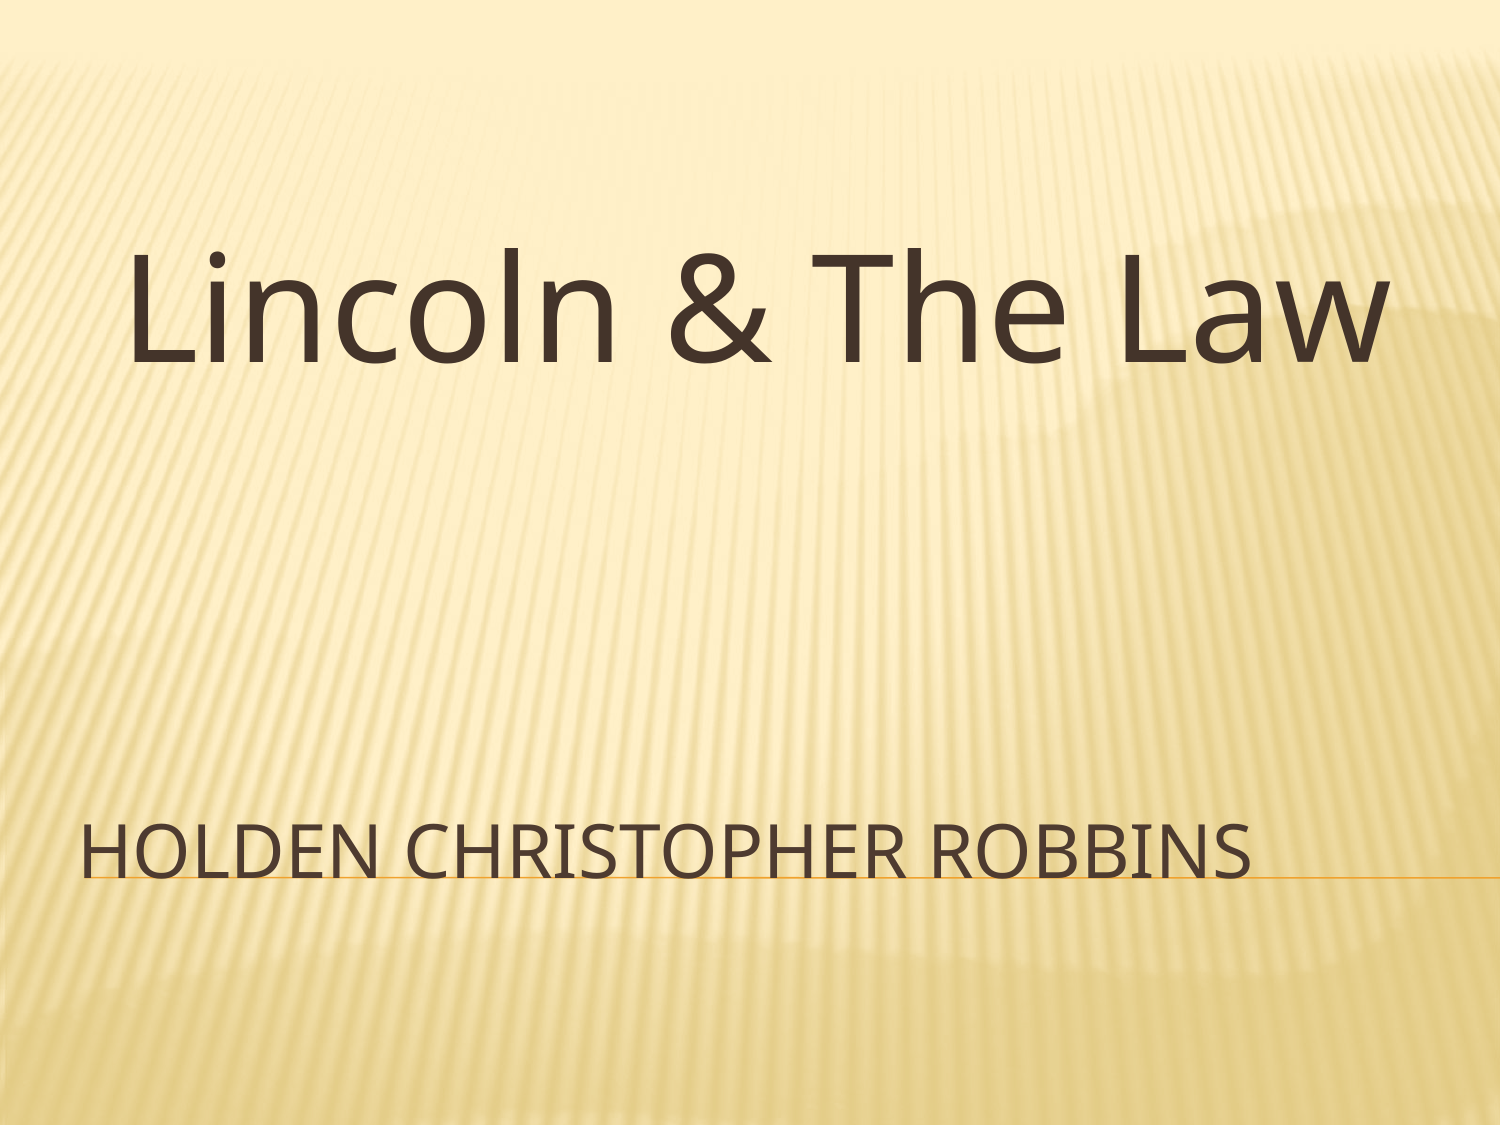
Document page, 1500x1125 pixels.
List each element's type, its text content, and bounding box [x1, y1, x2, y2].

title Holden Christopher Robbins [62, 796, 1450, 997]
subtitle Lincoln & The Law [62, 249, 1450, 400]
